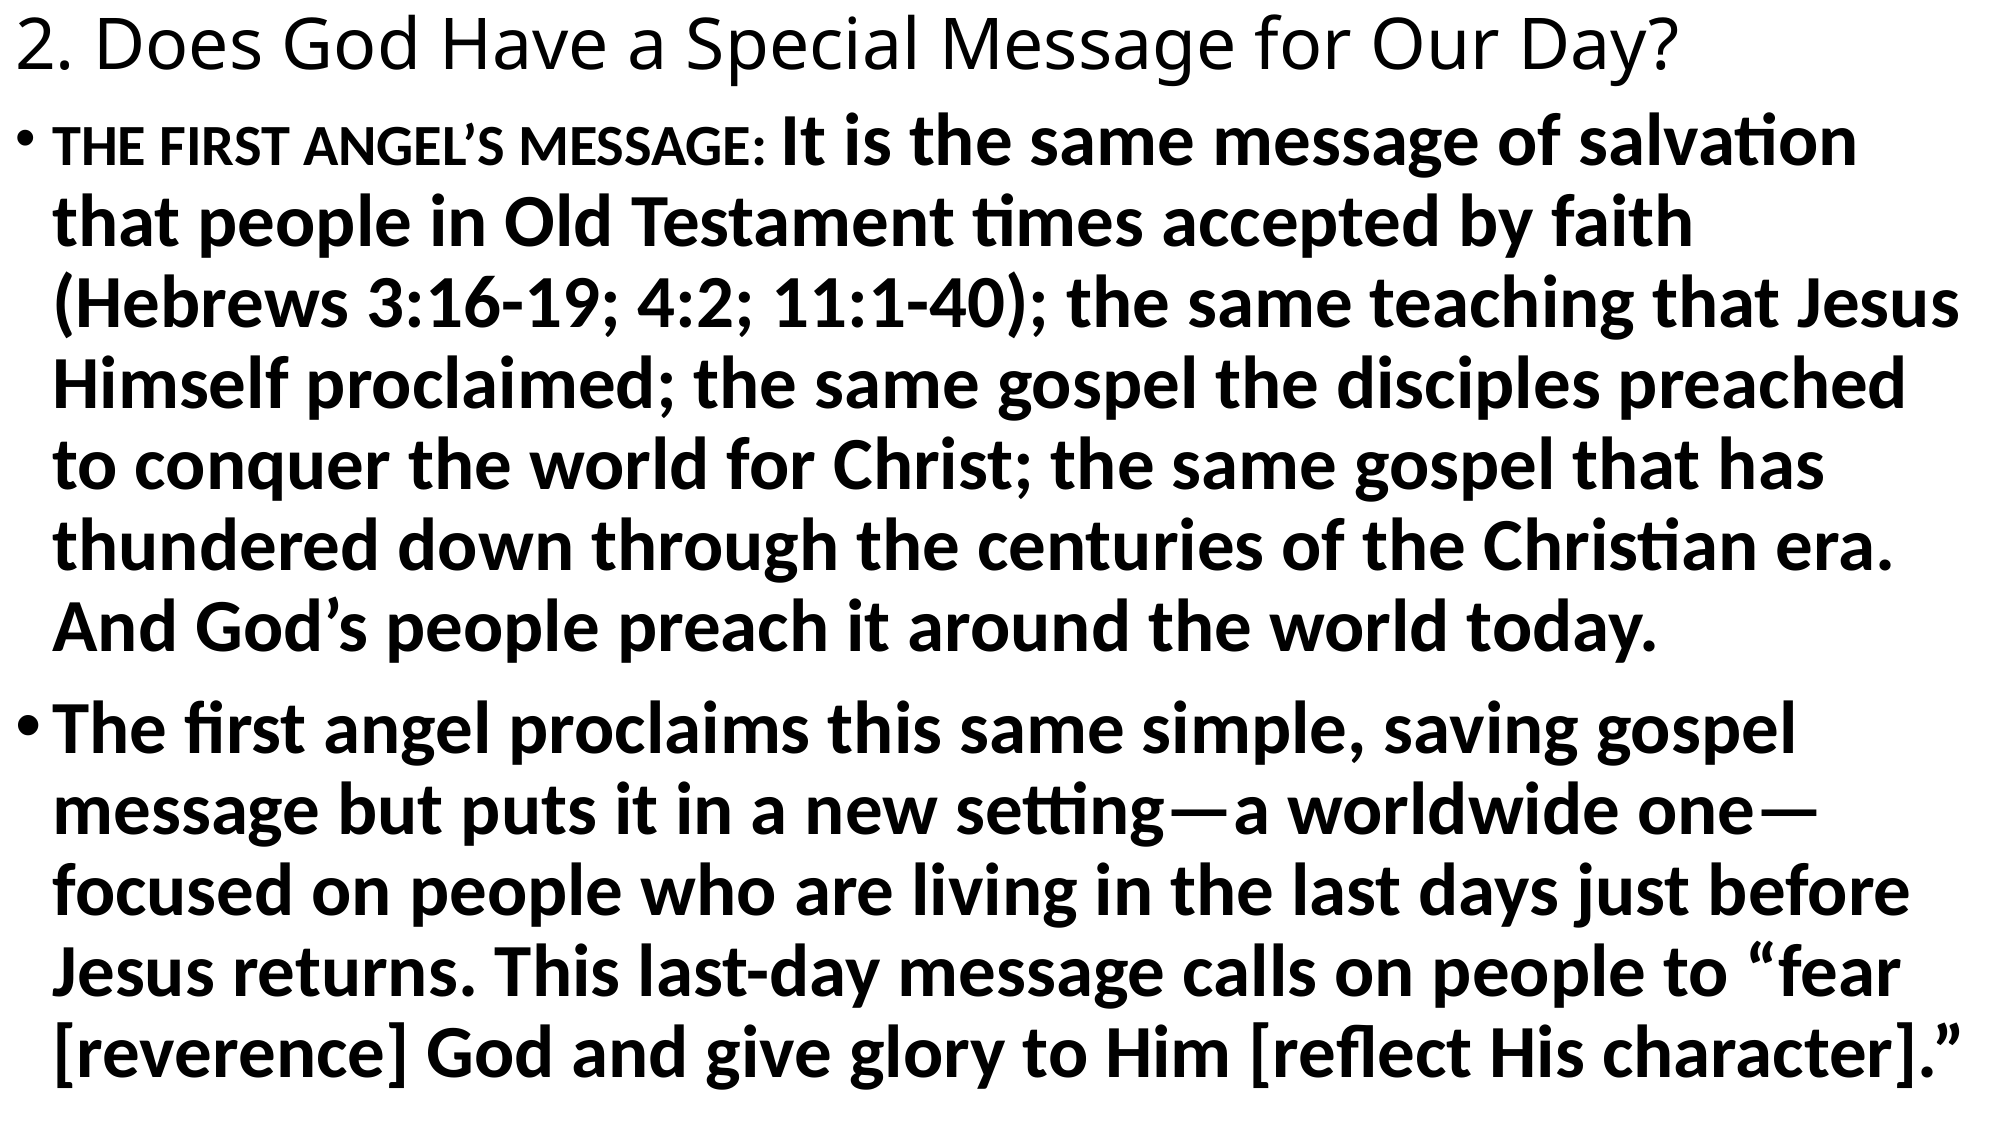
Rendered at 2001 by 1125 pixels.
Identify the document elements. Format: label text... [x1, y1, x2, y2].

title 2. Does God Have a Special Message for Our Day? [0, 0, 2000, 93]
list THE FIRST ANGEL’S MESSAGE: It is the same message of salvation that people in Old Testament times accepted by faith (Hebrews 3:16-19; 4:2; 11:1-40); the same teaching that Jesus Himself proclaimed; the same gospel the disciples preached to conquer the world for Christ; the same gospel that has thundered down through the centuries of the Christian era. And God’s people preach it around the world today. The first angel proclaims this same simple, saving gospel message but puts it in a new setting—a worldwide one—focused on people who are living in the last days just before Jesus returns. This last-day message calls on people to “fear [reverence] God and give glory to Him [reflect His character].” [0, 93, 2000, 1125]
